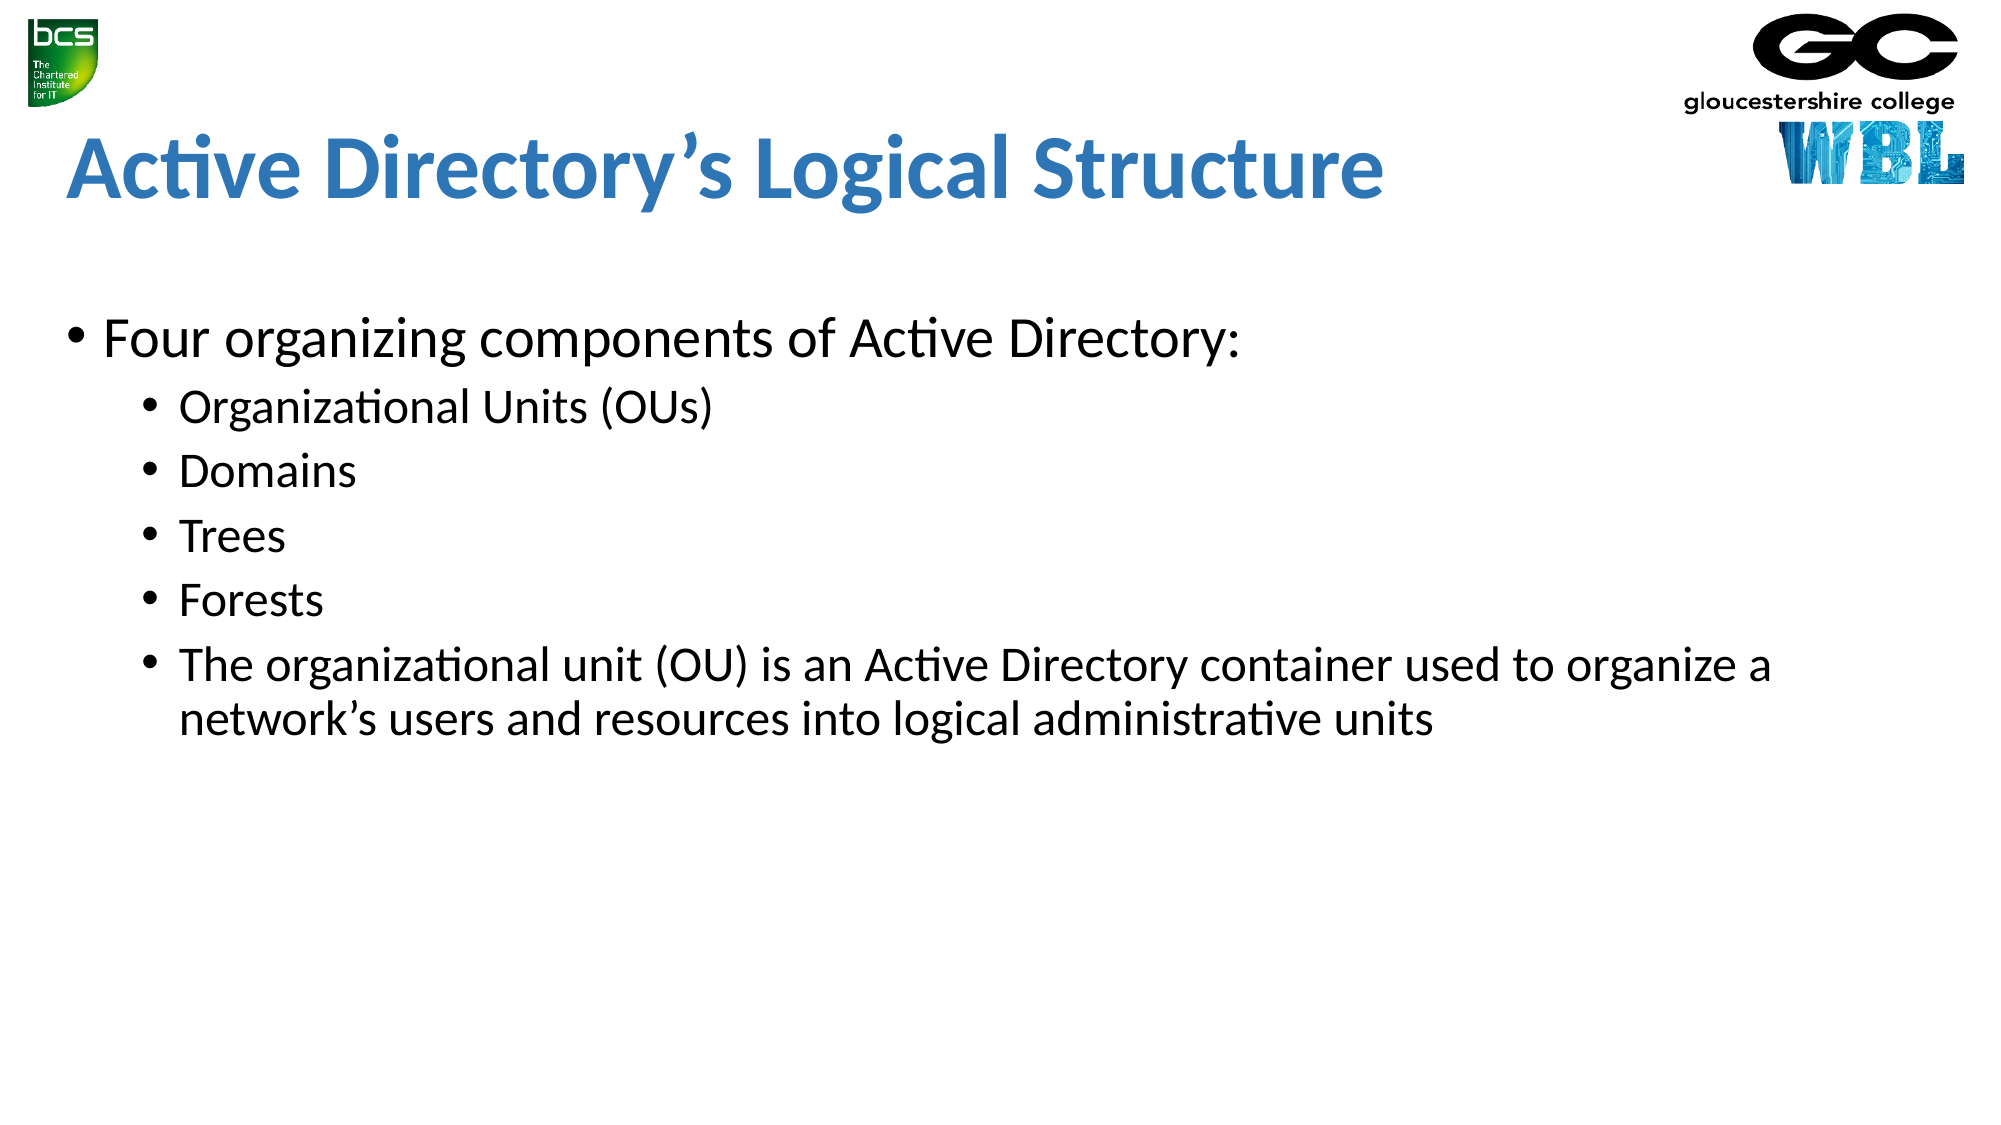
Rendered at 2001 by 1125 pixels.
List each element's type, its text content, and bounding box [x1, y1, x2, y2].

picture [1674, 5, 1964, 155]
picture [1953, 163, 1959, 172]
title Active Directory’s Logical Structure [51, 59, 1953, 278]
picture [28, 19, 98, 107]
list Four organizing components of Active Directory: Organizational Units (OUs) Domains Trees Forests The organizational unit (OU) is an Active Directory container used to organize a network’s users and resources into logical administrative units [51, 299, 1953, 1110]
